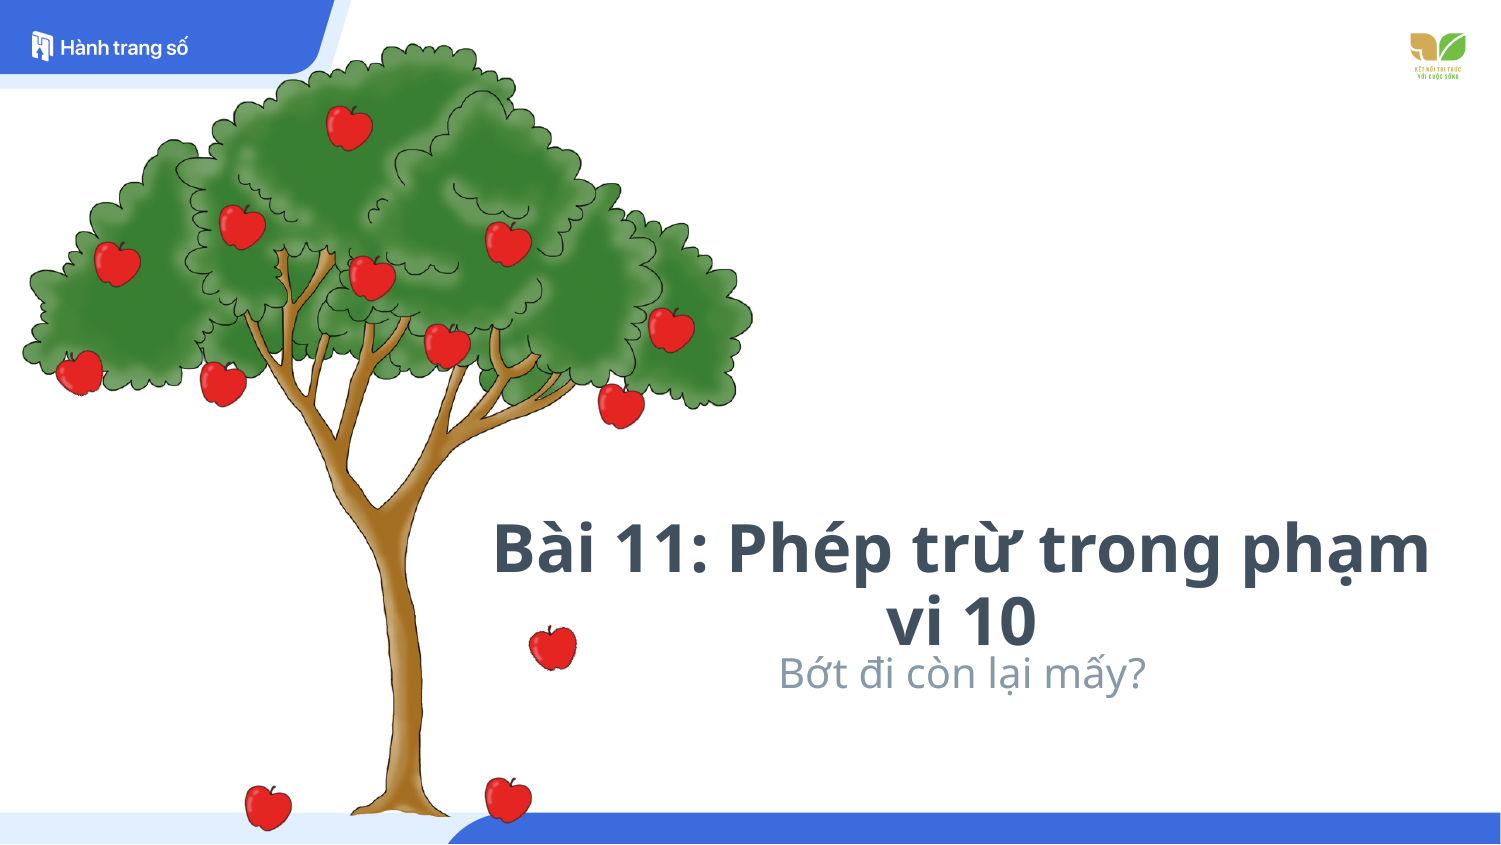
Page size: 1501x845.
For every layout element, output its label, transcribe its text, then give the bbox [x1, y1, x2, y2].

text_box Bớt đi còn lại mấy? [774, 647, 1455, 699]
text_box Bài 11: Phép trừ trong phạm vi 10 [774, 554, 1471, 621]
picture [0, 0, 1501, 844]
